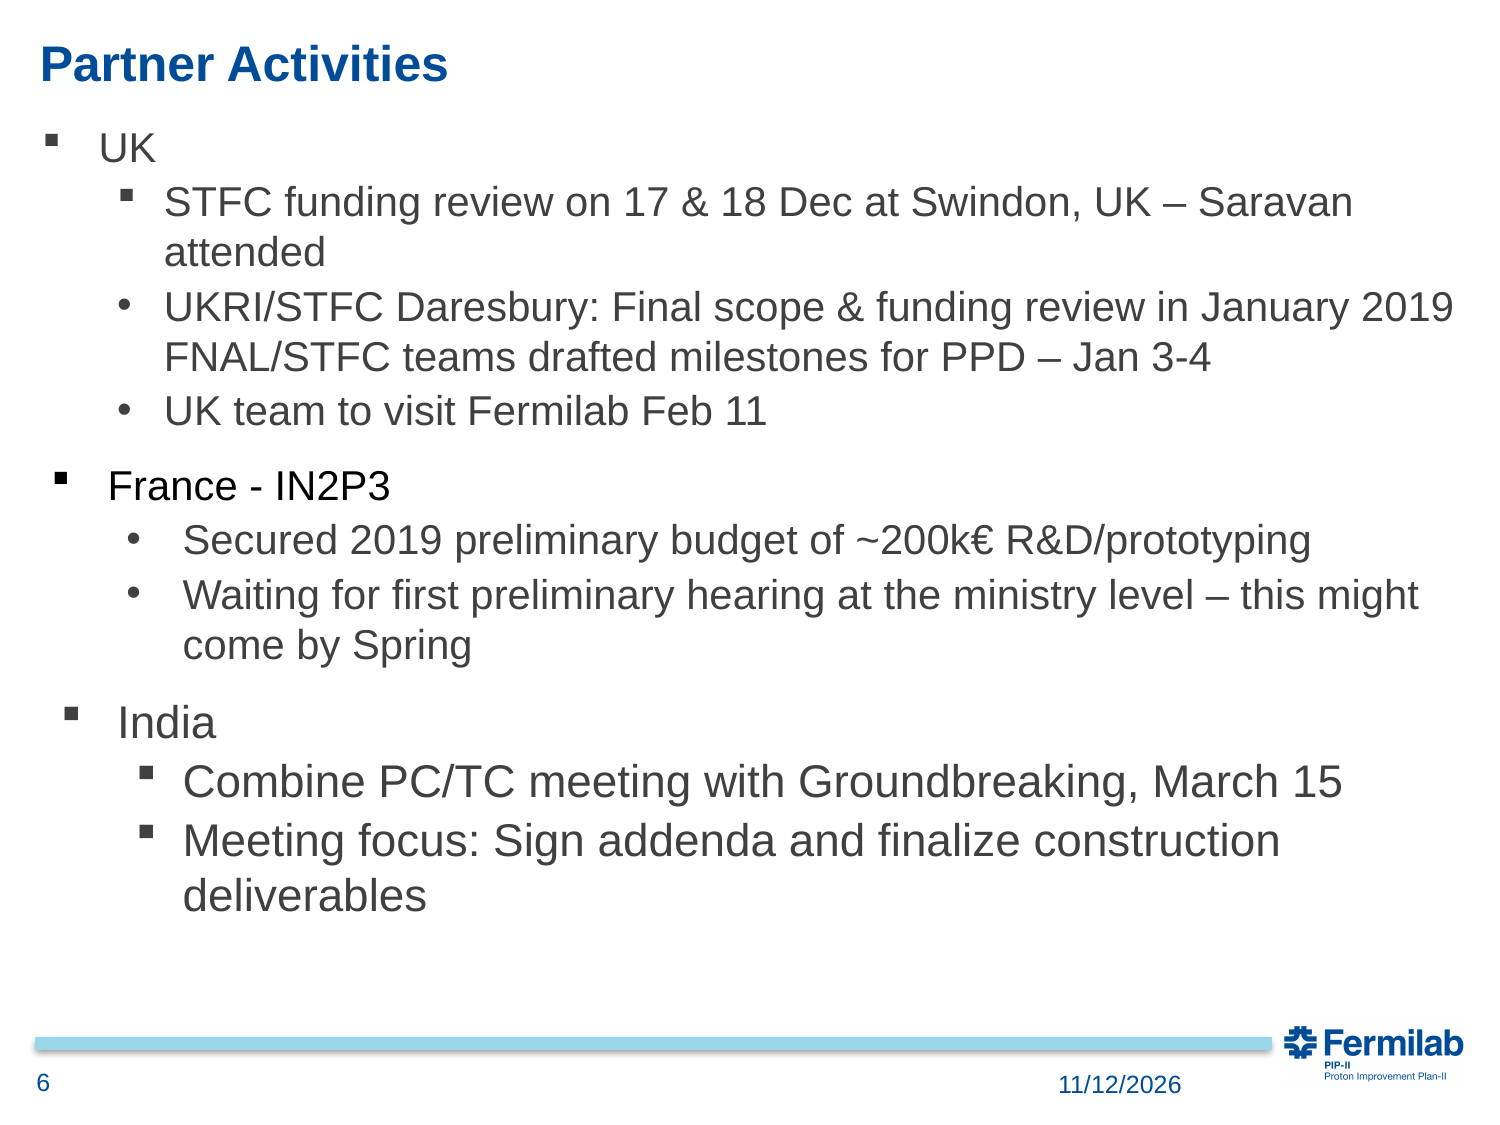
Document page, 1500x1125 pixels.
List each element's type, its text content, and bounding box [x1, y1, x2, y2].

list UK STFC funding review on 17 & 18 Dec at Swindon, UK – Saravan attended UKRI/STFC Daresbury: Final scope & funding review in January 2019 FNAL/STFC teams drafted milestones for PPD – Jan 3-4 UK team to visit Fermilab Feb 11 France - IN2P3 Secured 2019 preliminary budget of ~200k€ R&D/prototyping Waiting for first preliminary hearing at the ministry level – this might come by Spring India Combine PC/TC meeting with Groundbreaking, March 15 Meeting focus: Sign addenda and finalize construction deliverables [42, 120, 1465, 939]
picture [1282, 1017, 1466, 1090]
title Partner Activities [39, 21, 1465, 92]
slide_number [1058, 1068, 1235, 1109]
slide_number 6 [36, 1066, 105, 1106]
